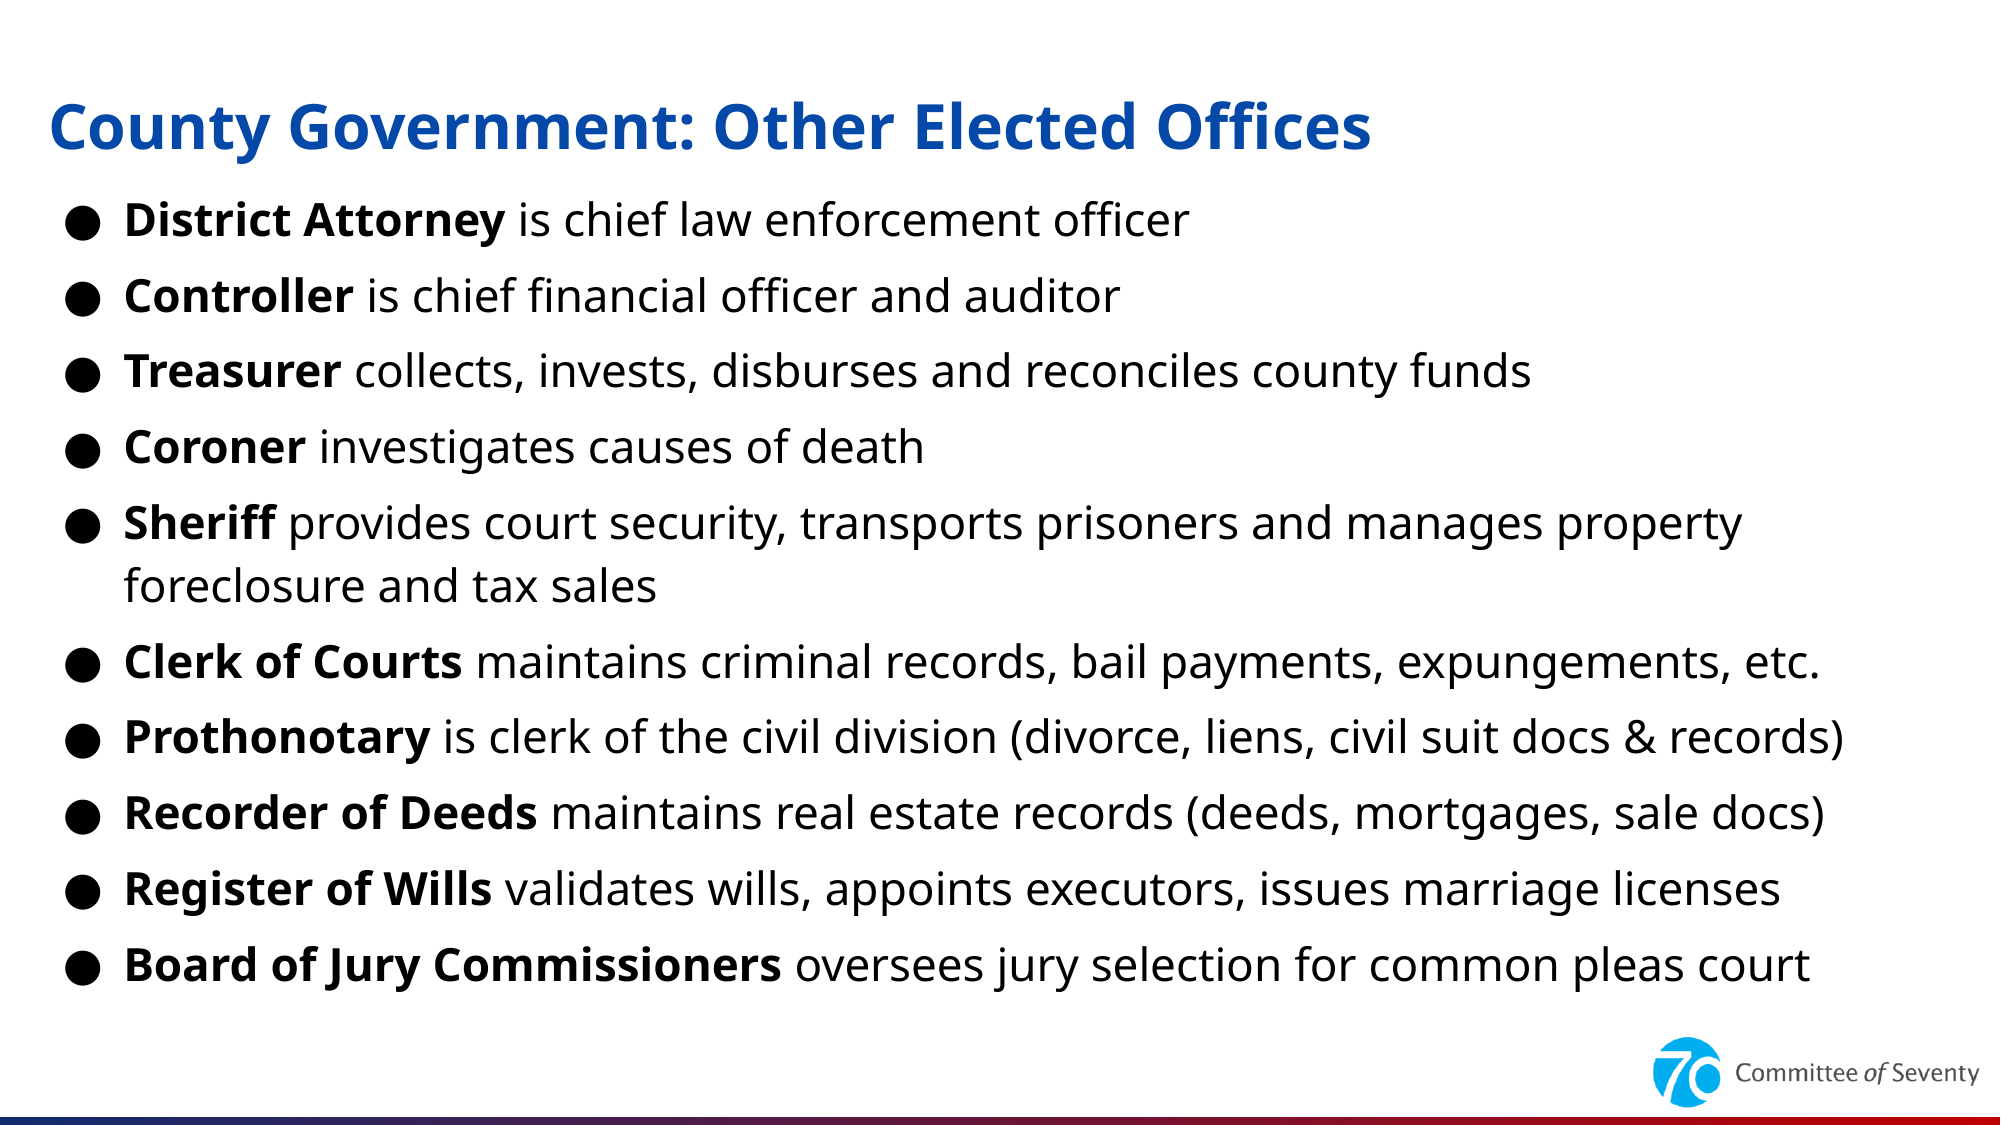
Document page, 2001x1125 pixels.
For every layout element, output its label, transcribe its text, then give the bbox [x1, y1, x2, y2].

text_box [0, 1026, 2000, 1125]
list District Attorney is chief law enforcement officer Controller is chief financial officer and auditor Treasurer collects, invests, disburses and reconciles county funds Coroner investigates causes of death Sheriff provides court security, transports prisoners and manages property foreclosure and tax sales Clerk of Courts maintains criminal records, bail payments, expungements, etc. Prothonotary is clerk of the civil division (divorce, liens, civil suit docs & records) Recorder of Deeds maintains real estate records (deeds, mortgages, sale docs) Register of Wills validates wills, appoints executors, issues marriage licenses Board of Jury Commissioners oversees jury selection for common pleas court [33, 174, 1959, 1024]
title County Government: Other Elected Offices [33, 75, 1839, 174]
